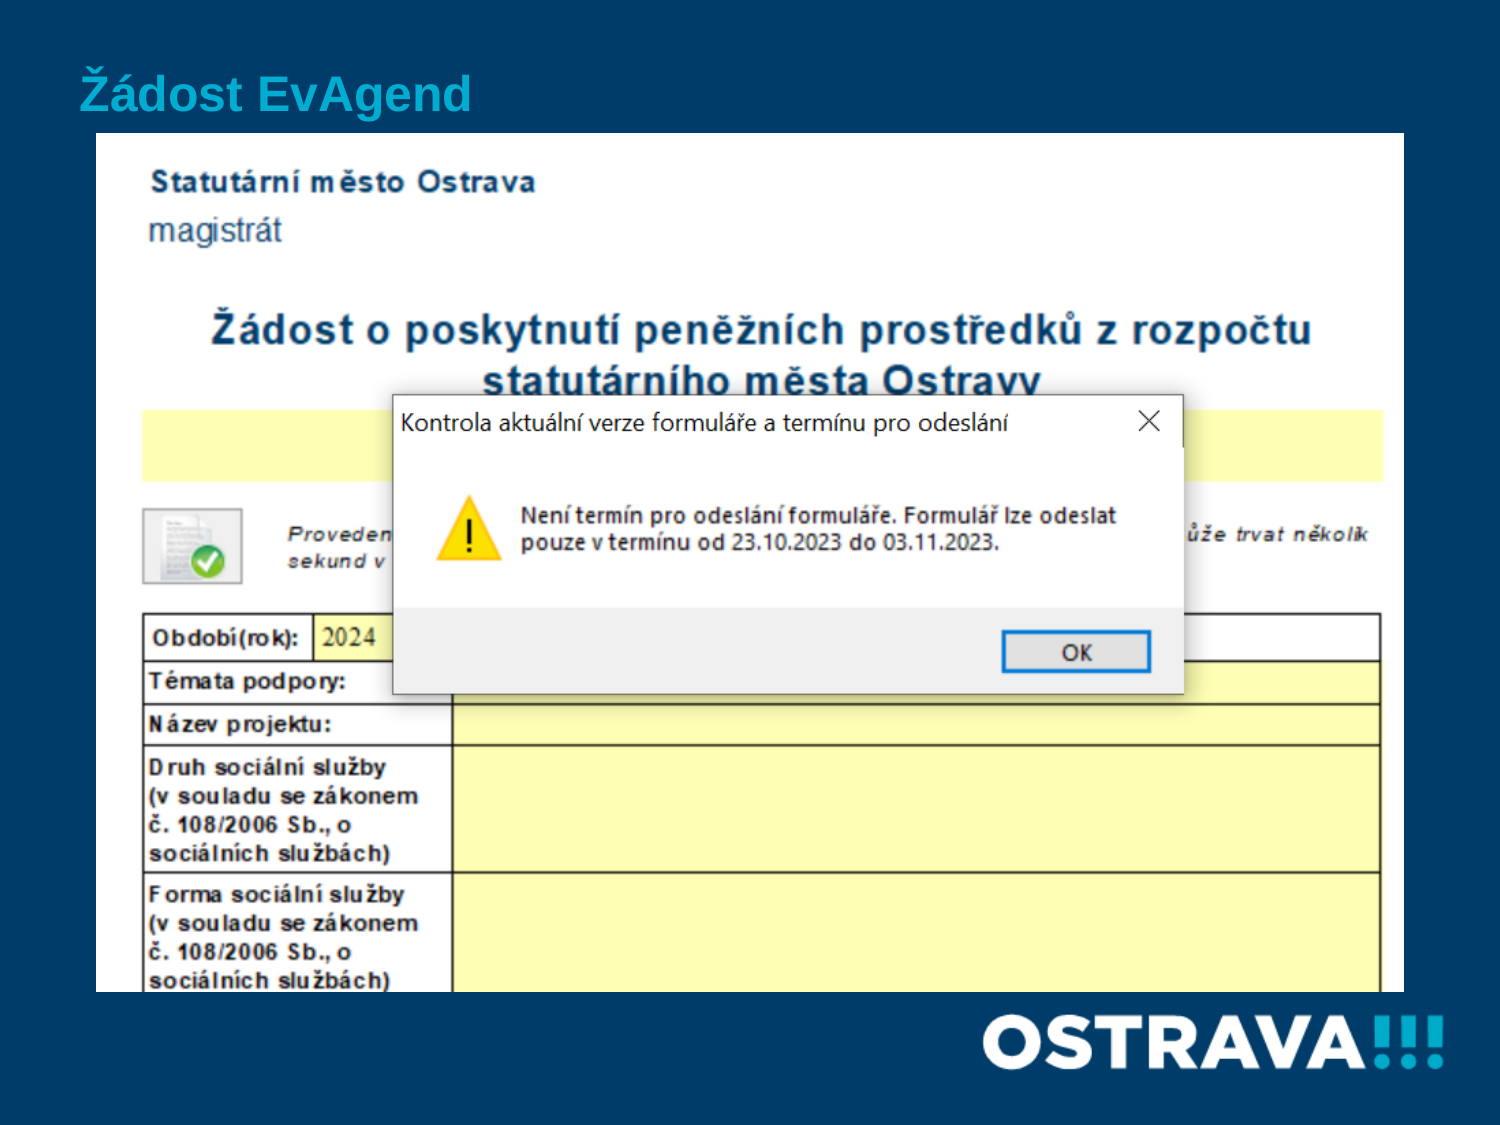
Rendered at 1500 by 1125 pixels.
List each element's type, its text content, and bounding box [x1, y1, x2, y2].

text_box Žádost EvAgend [64, 54, 1436, 130]
picture [0, 0, 1500, 1125]
